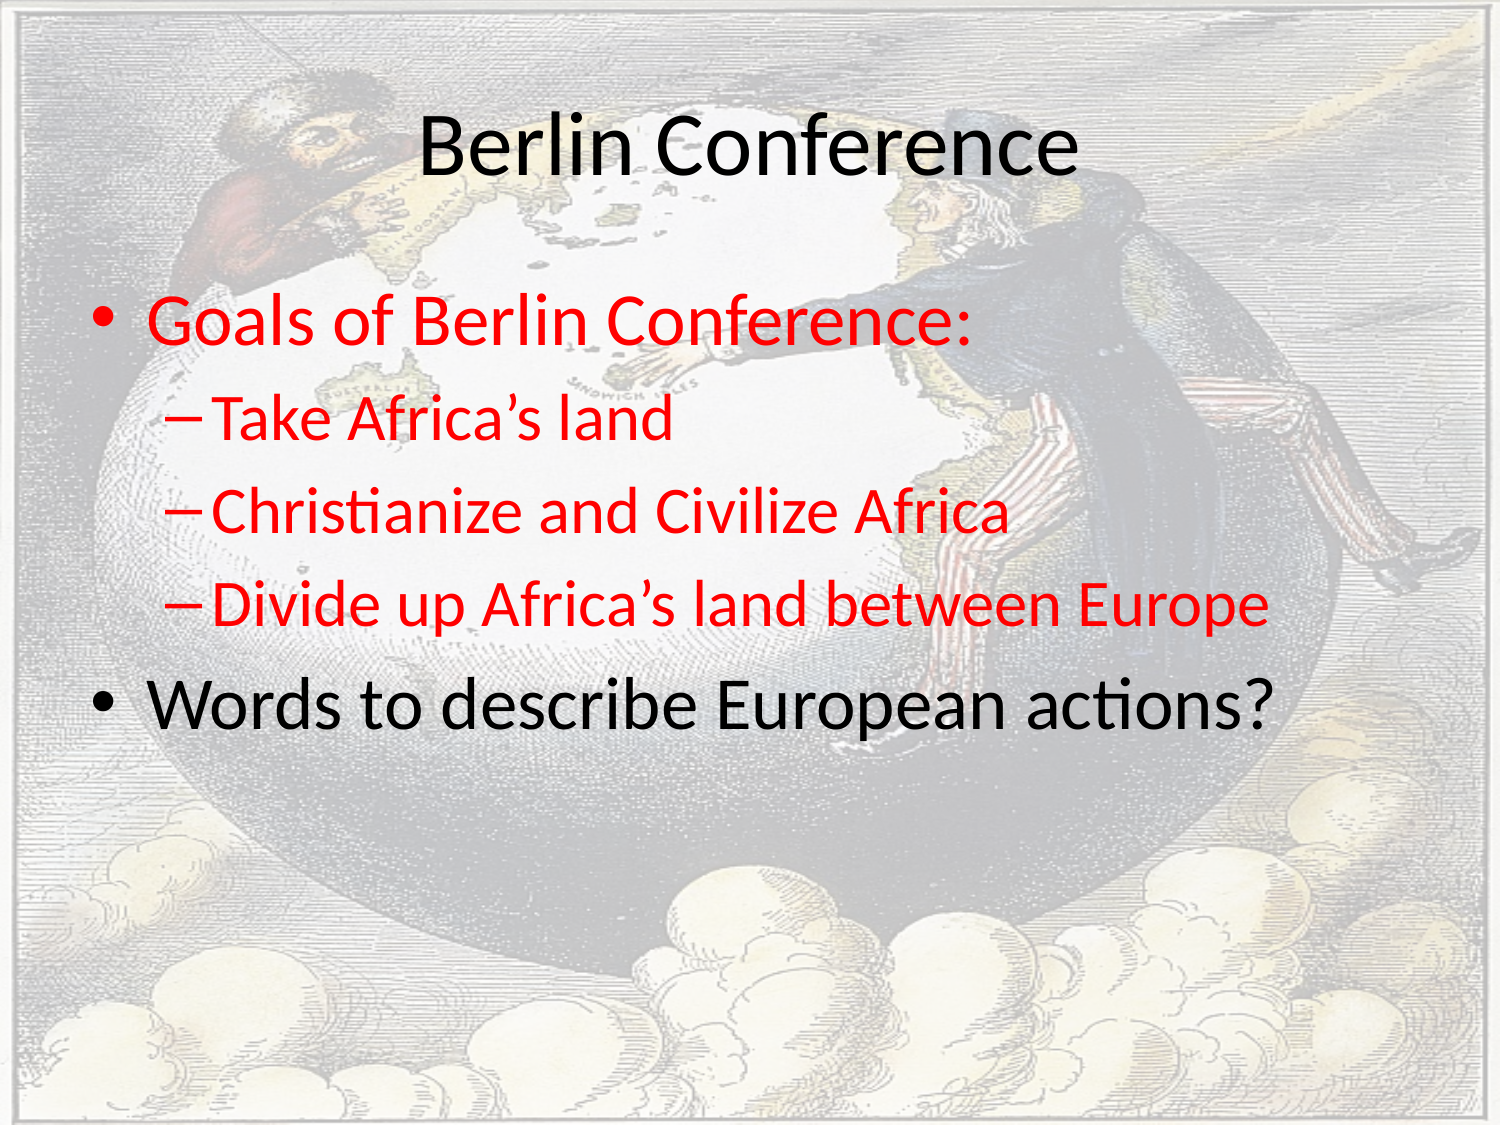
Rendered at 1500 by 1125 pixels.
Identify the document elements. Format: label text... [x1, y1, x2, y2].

title Berlin Conference [75, 45, 1425, 233]
list Goals of Berlin Conference: Take Africa’s land Christianize and Civilize Africa Divide up Africa’s land between Europe Words to describe European actions? [75, 262, 1425, 1005]
